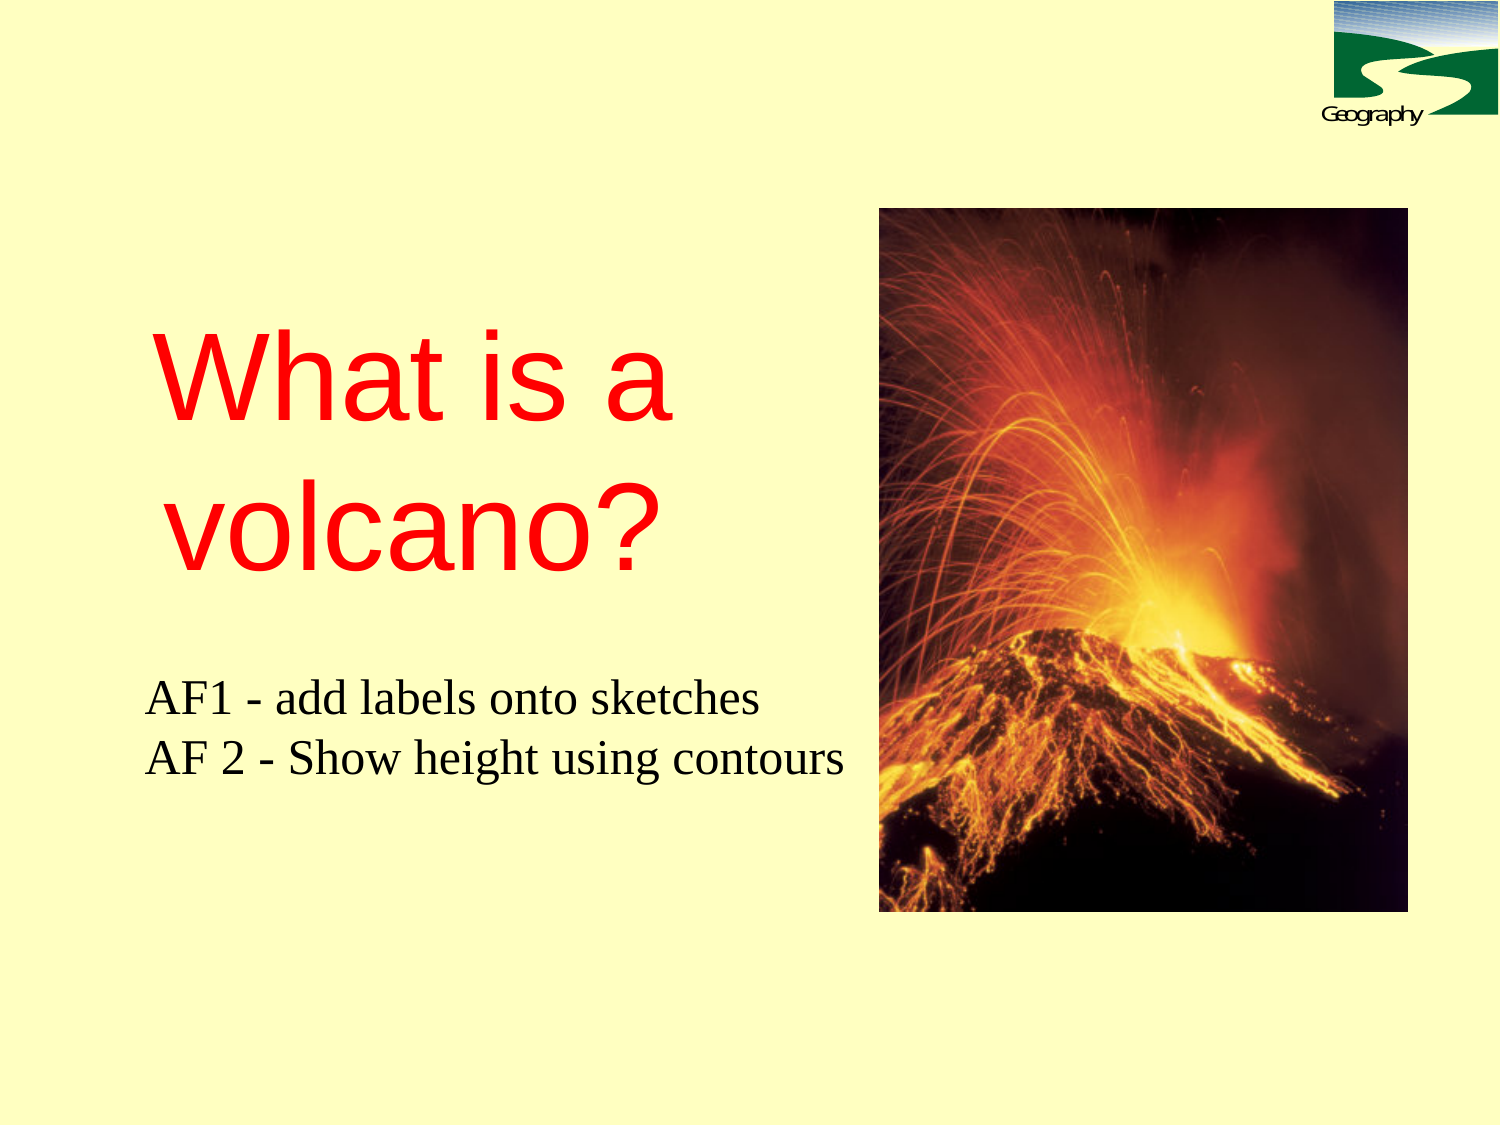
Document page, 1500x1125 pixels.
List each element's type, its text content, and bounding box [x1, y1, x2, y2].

picture [879, 207, 1409, 912]
text_box AF1 - add labels onto sketches AF 2 - Show height using contours [129, 656, 874, 792]
title What is a volcano? [64, 314, 763, 577]
